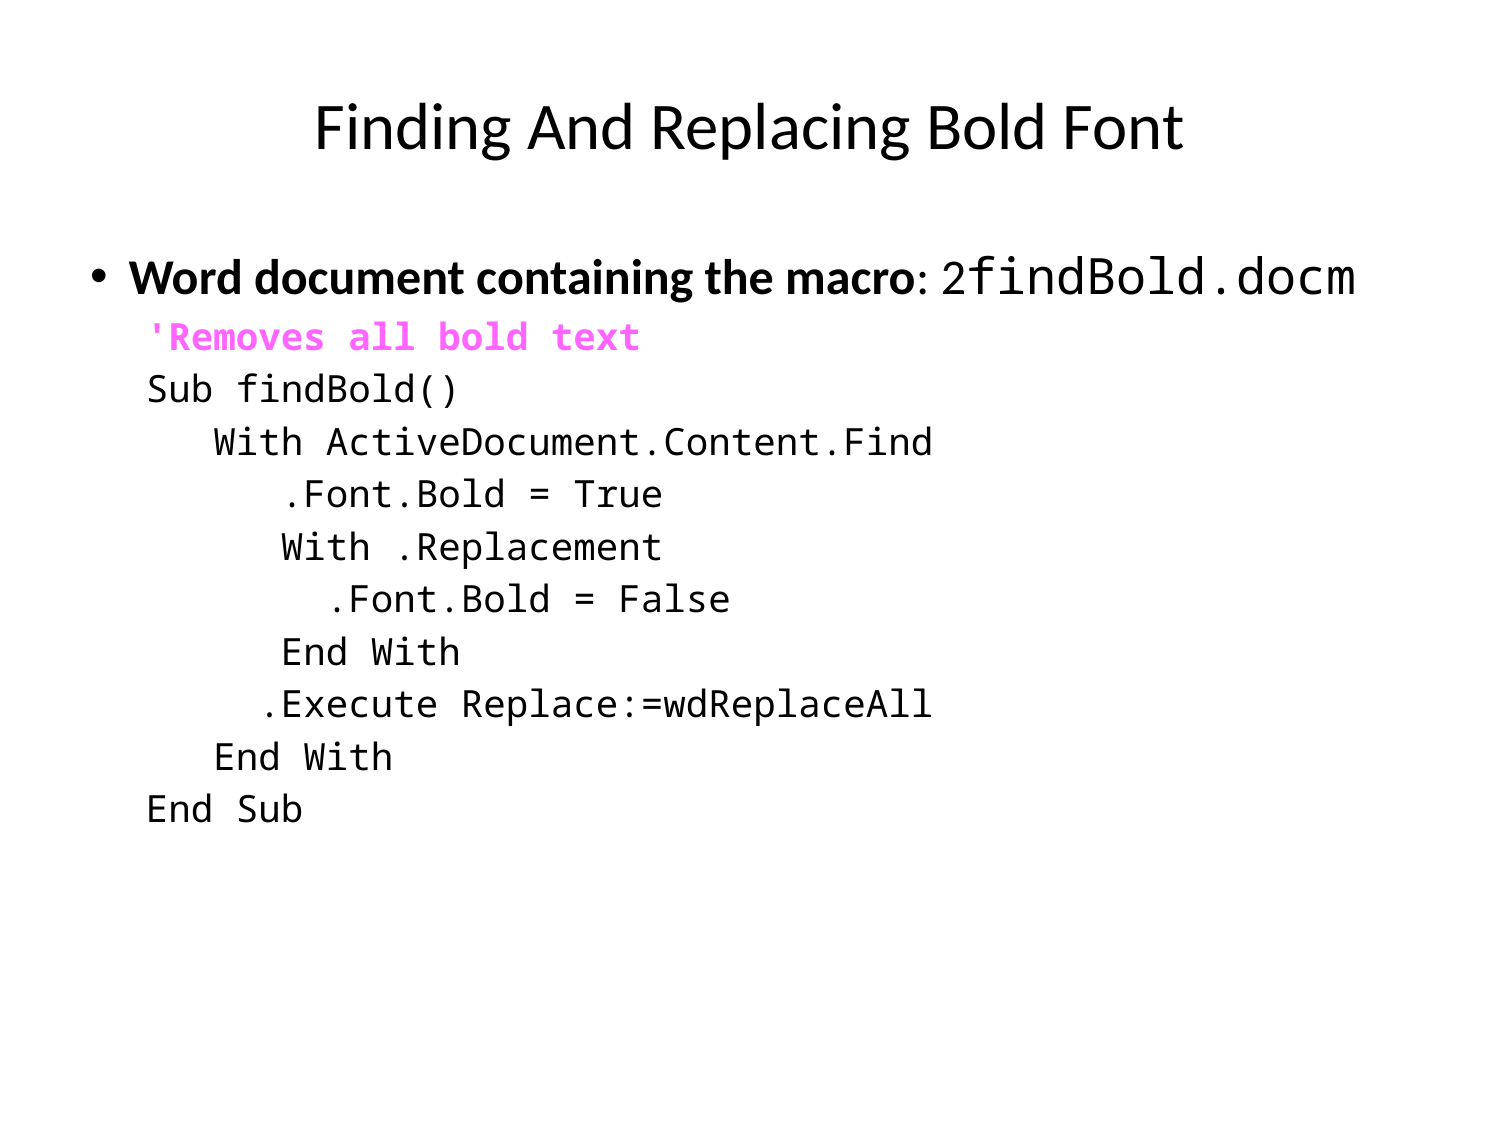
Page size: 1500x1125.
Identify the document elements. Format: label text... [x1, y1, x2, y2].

list Word document containing the macro: 2findBold.docm 'Removes all bold text Sub findBold() With ActiveDocument.Content.Find .Font.Bold = True With .Replacement .Font.Bold = False End With .Execute Replace:=wdReplaceAll End With End Sub [75, 237, 1425, 1063]
title Finding And Replacing Bold Font [75, 45, 1425, 200]
